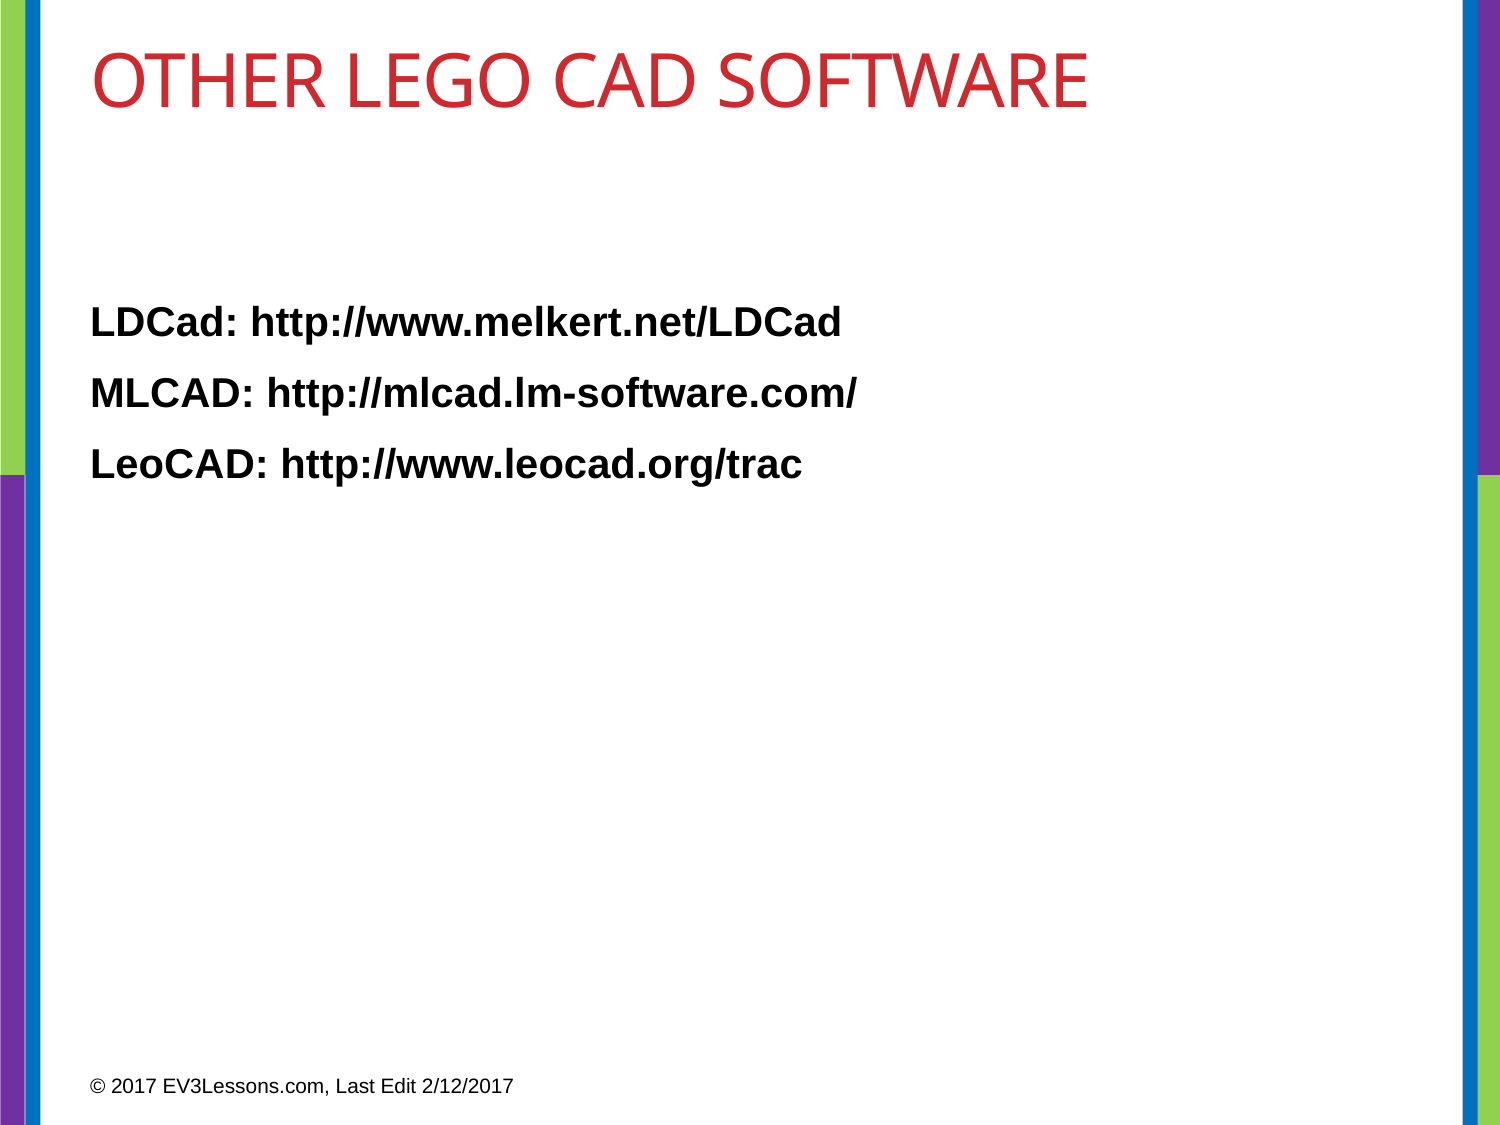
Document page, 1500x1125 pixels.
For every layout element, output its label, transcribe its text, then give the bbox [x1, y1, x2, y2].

list LDCad: http://www.melkert.net/LDCad MLCAD: http://mlcad.lm-software.com/ LeoCAD: http://www.leocad.org/trac [75, 287, 1428, 1005]
title Other LEGO Cad software [75, 25, 1428, 250]
footer © 2017 EV3Lessons.com, Last Edit 2/12/2017 [75, 1065, 638, 1112]
